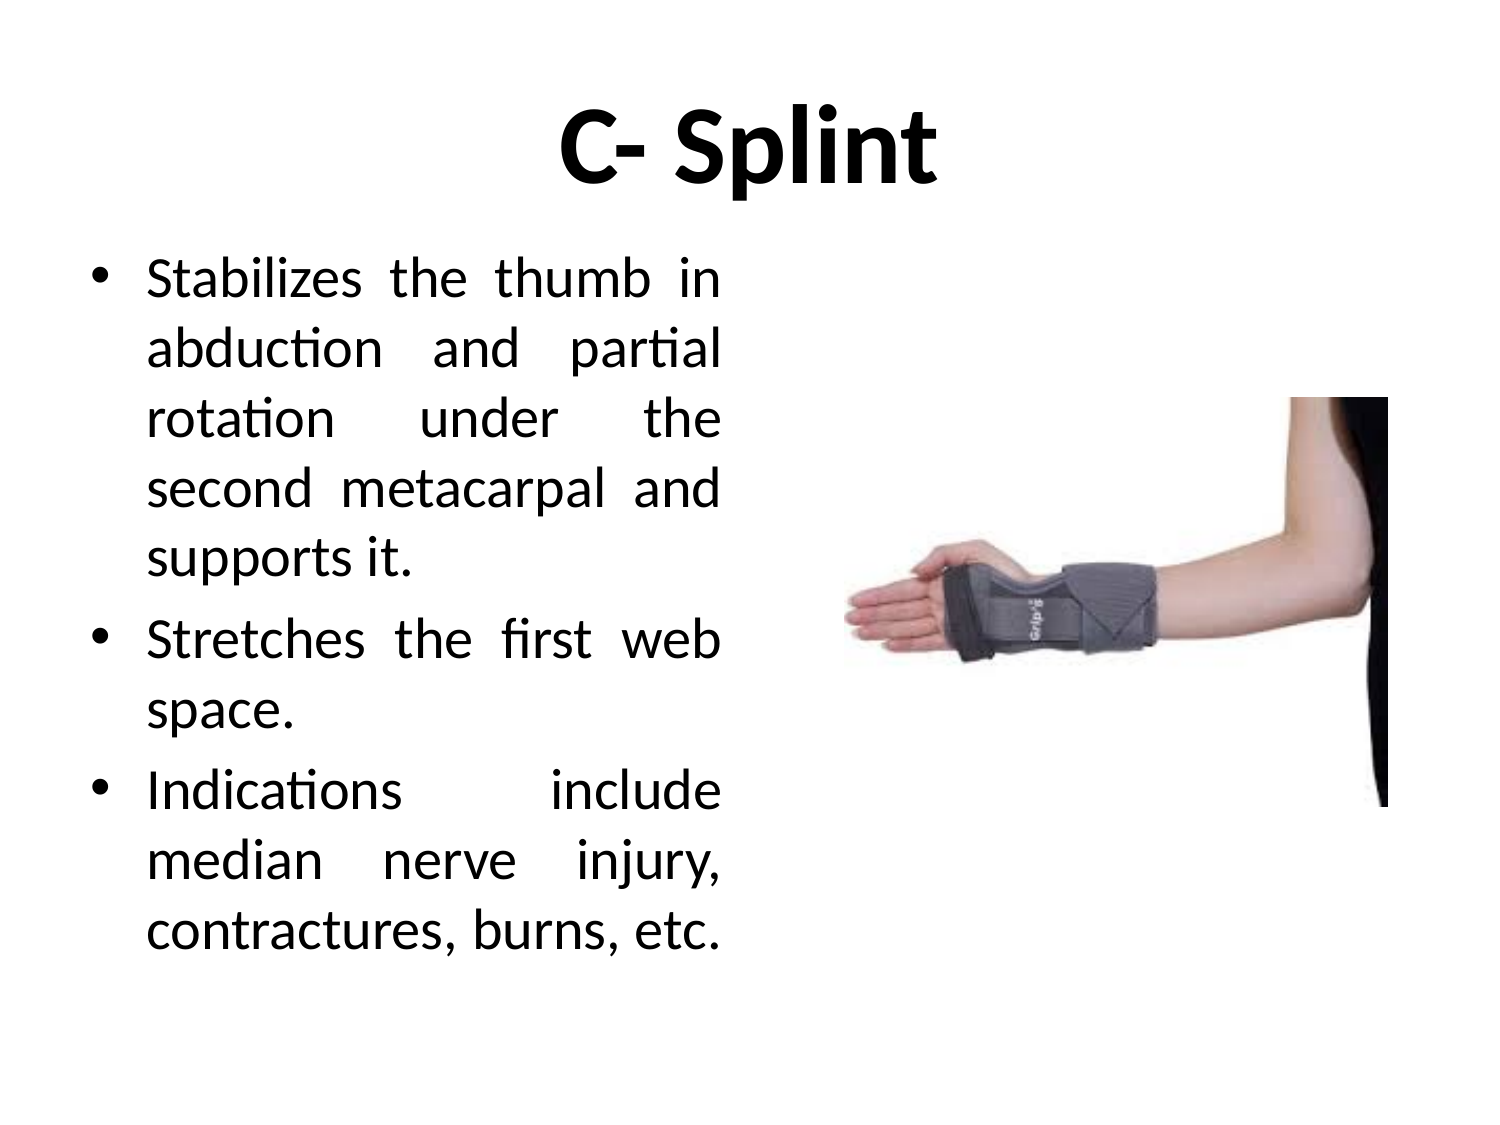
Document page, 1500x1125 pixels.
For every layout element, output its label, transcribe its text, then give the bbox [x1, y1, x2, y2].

list Stabilizes the thumb in abduction and partial rotation under the second metacarpal and supports it. Stretches the first web space. Indications include median nerve injury, contractures, burns, etc. [75, 231, 738, 1024]
picture [844, 396, 1389, 807]
title C- Splint [75, 45, 1425, 233]
